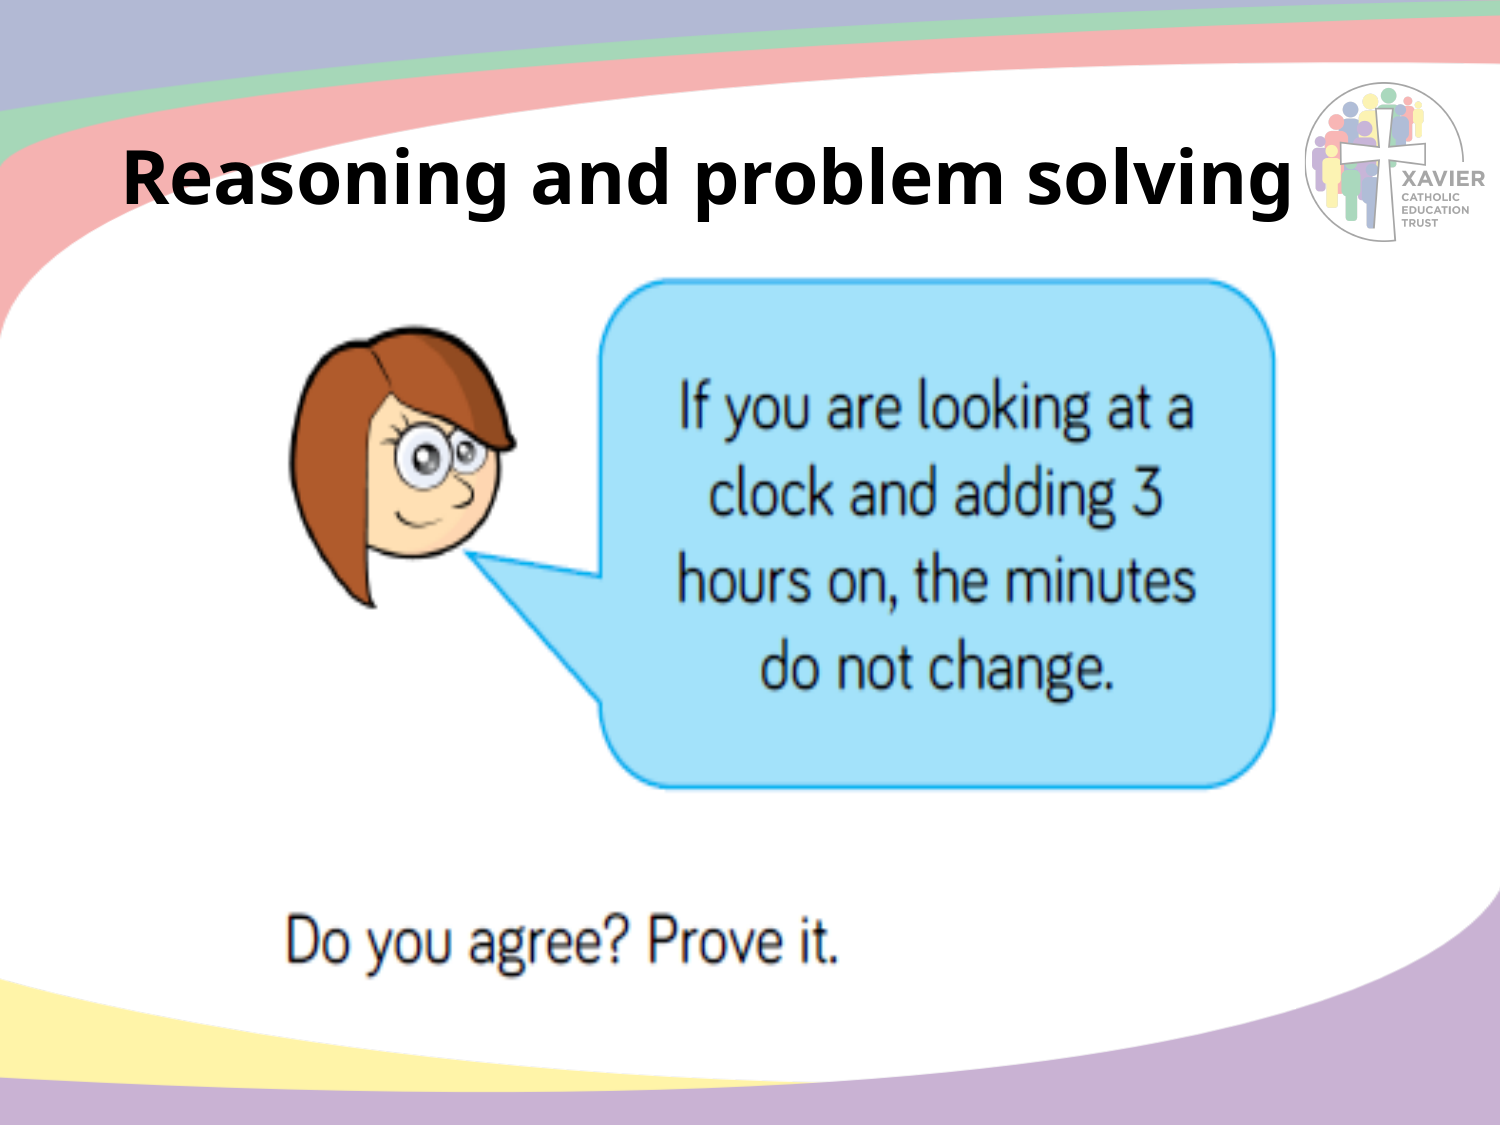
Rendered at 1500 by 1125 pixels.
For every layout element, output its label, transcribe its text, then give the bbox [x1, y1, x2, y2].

picture [281, 259, 1296, 1009]
title Reasoning and problem solving [70, 87, 1346, 228]
